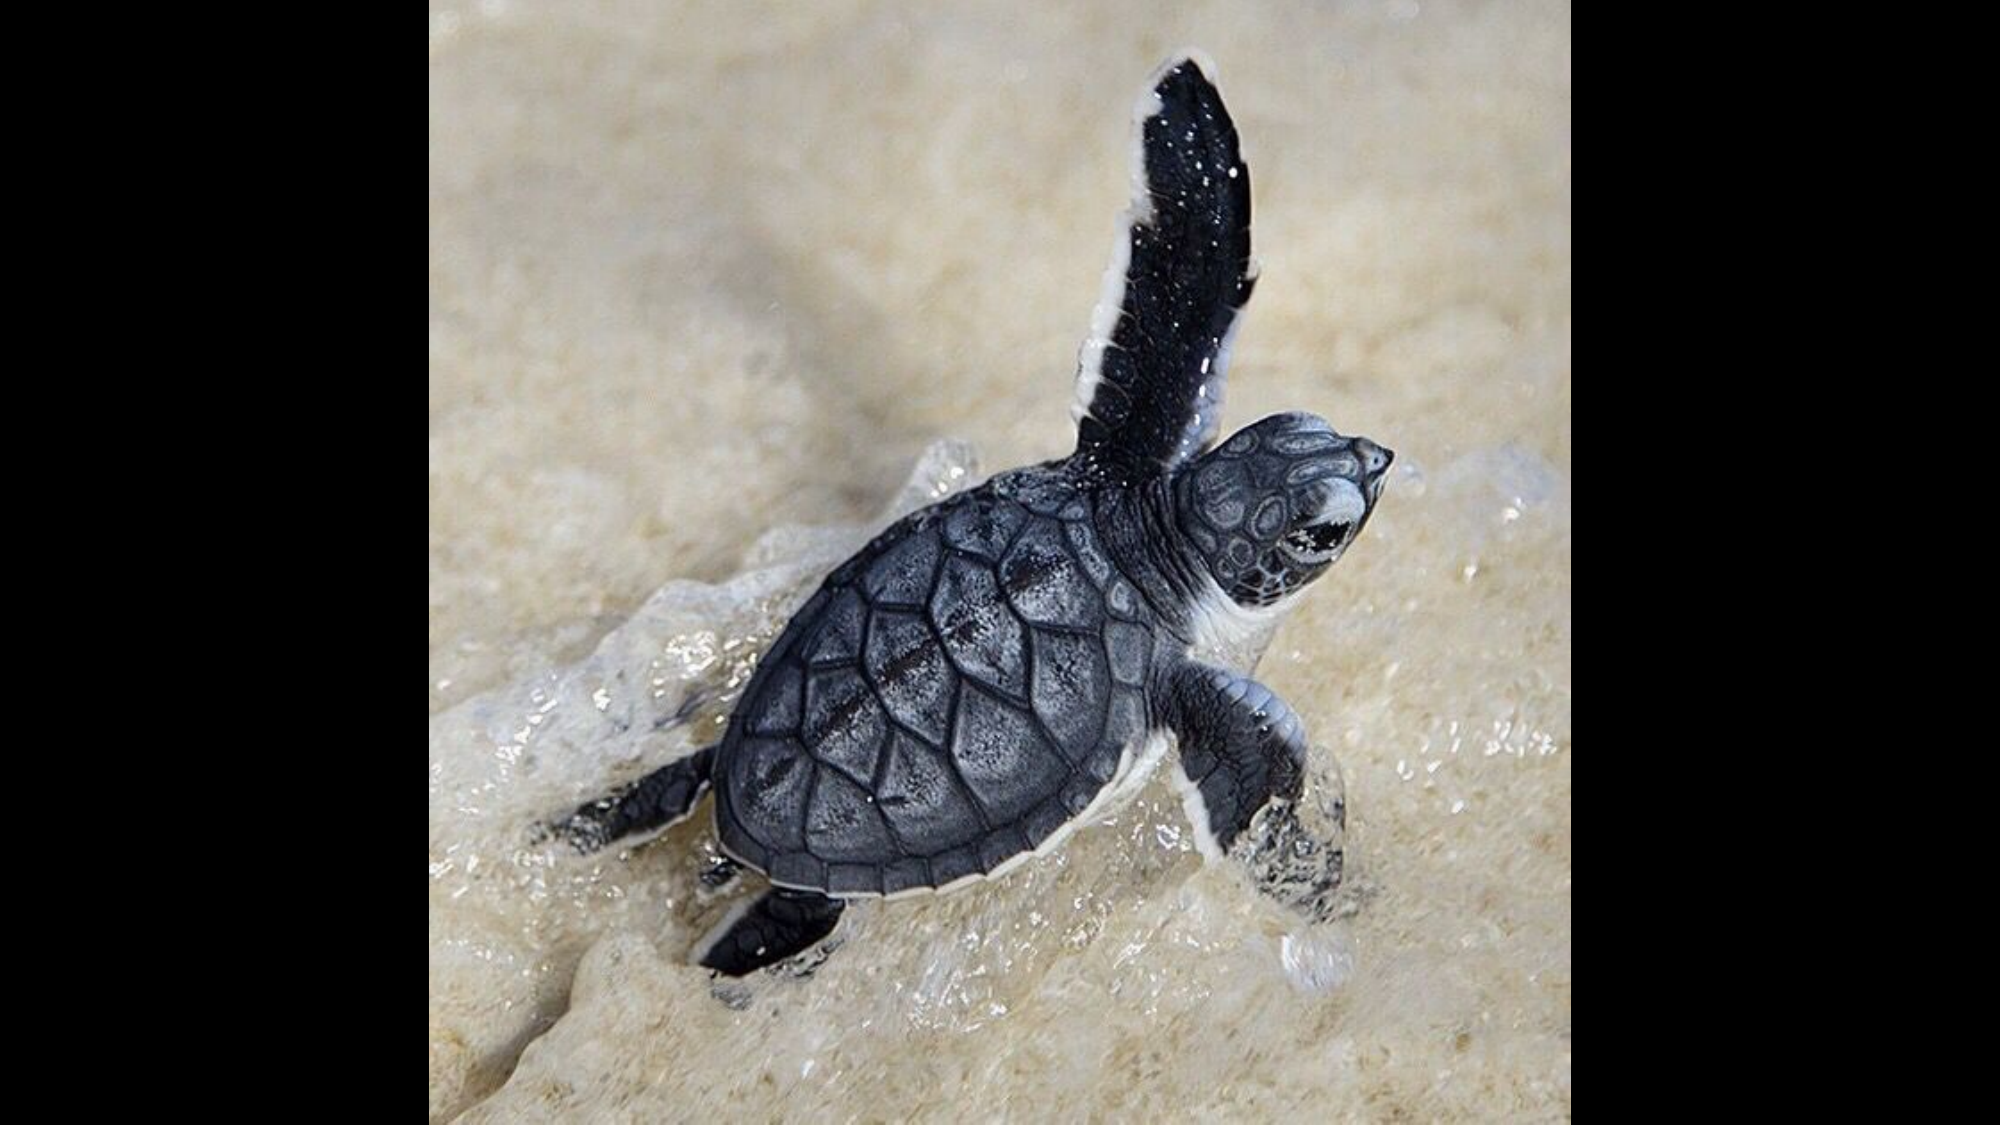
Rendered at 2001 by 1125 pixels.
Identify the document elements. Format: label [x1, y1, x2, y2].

picture [429, 0, 1571, 1125]
